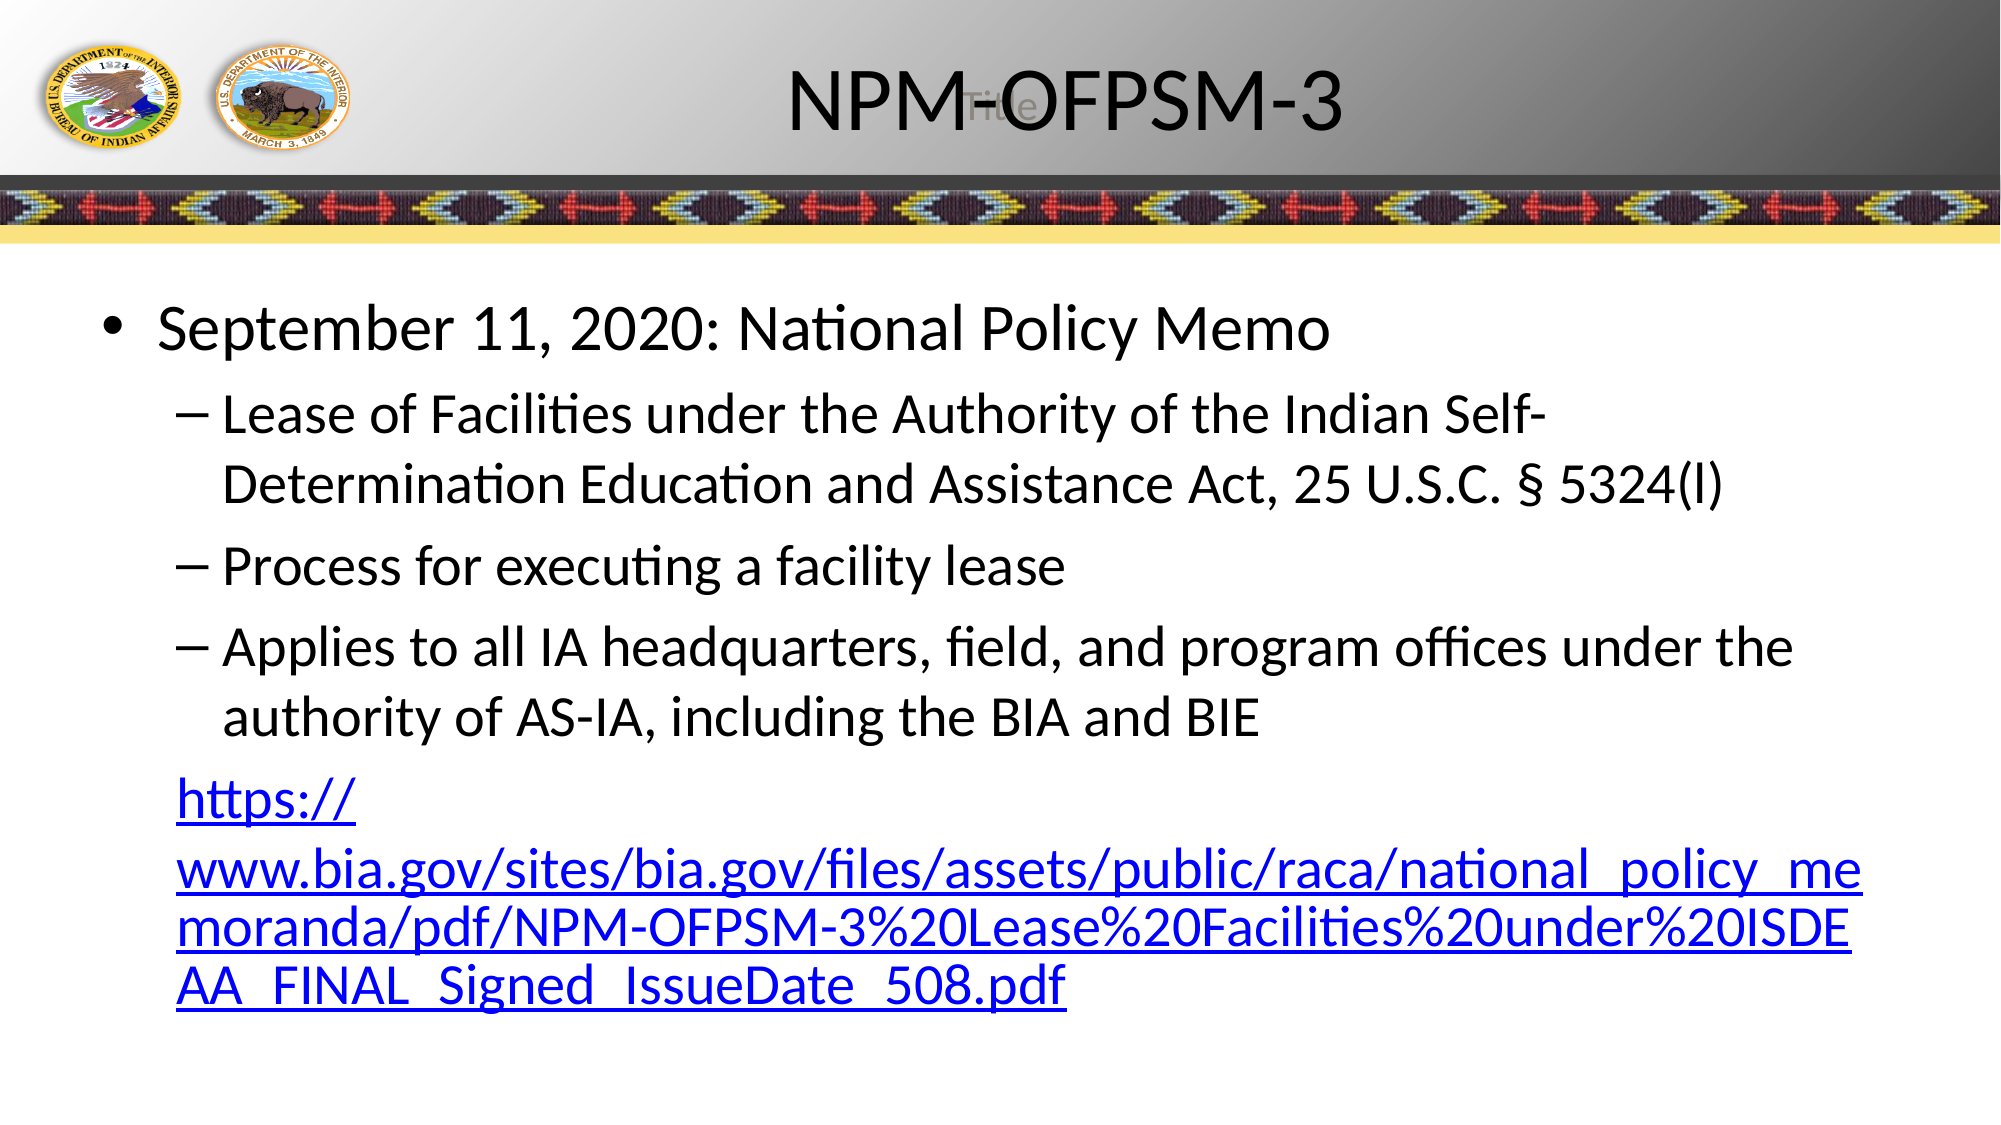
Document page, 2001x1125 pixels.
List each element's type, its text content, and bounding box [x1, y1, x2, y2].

picture [216, 45, 350, 150]
picture [0, 190, 2000, 225]
title NPM-OFPSM-3 [453, 0, 1679, 188]
list September 11, 2020: National Policy Memo Lease of Facilities under the Authority of the Indian Self-Determination Education and Assistance Act, 25 U.S.C. § 5324(l) Process for executing a facility lease Applies to all IA headquarters, field, and program offices under the authority of AS-IA, including the BIA and BIE https://www.bia.gov/sites/bia.gov/files/assets/public/raca/national_policy_memoranda/pdf/NPM-OFPSM-3%20Lease%20Facilities%20under%20ISDEAA_FINAL_Signed_IssueDate_508.pdf [86, 276, 1887, 1019]
picture [37, 40, 189, 154]
